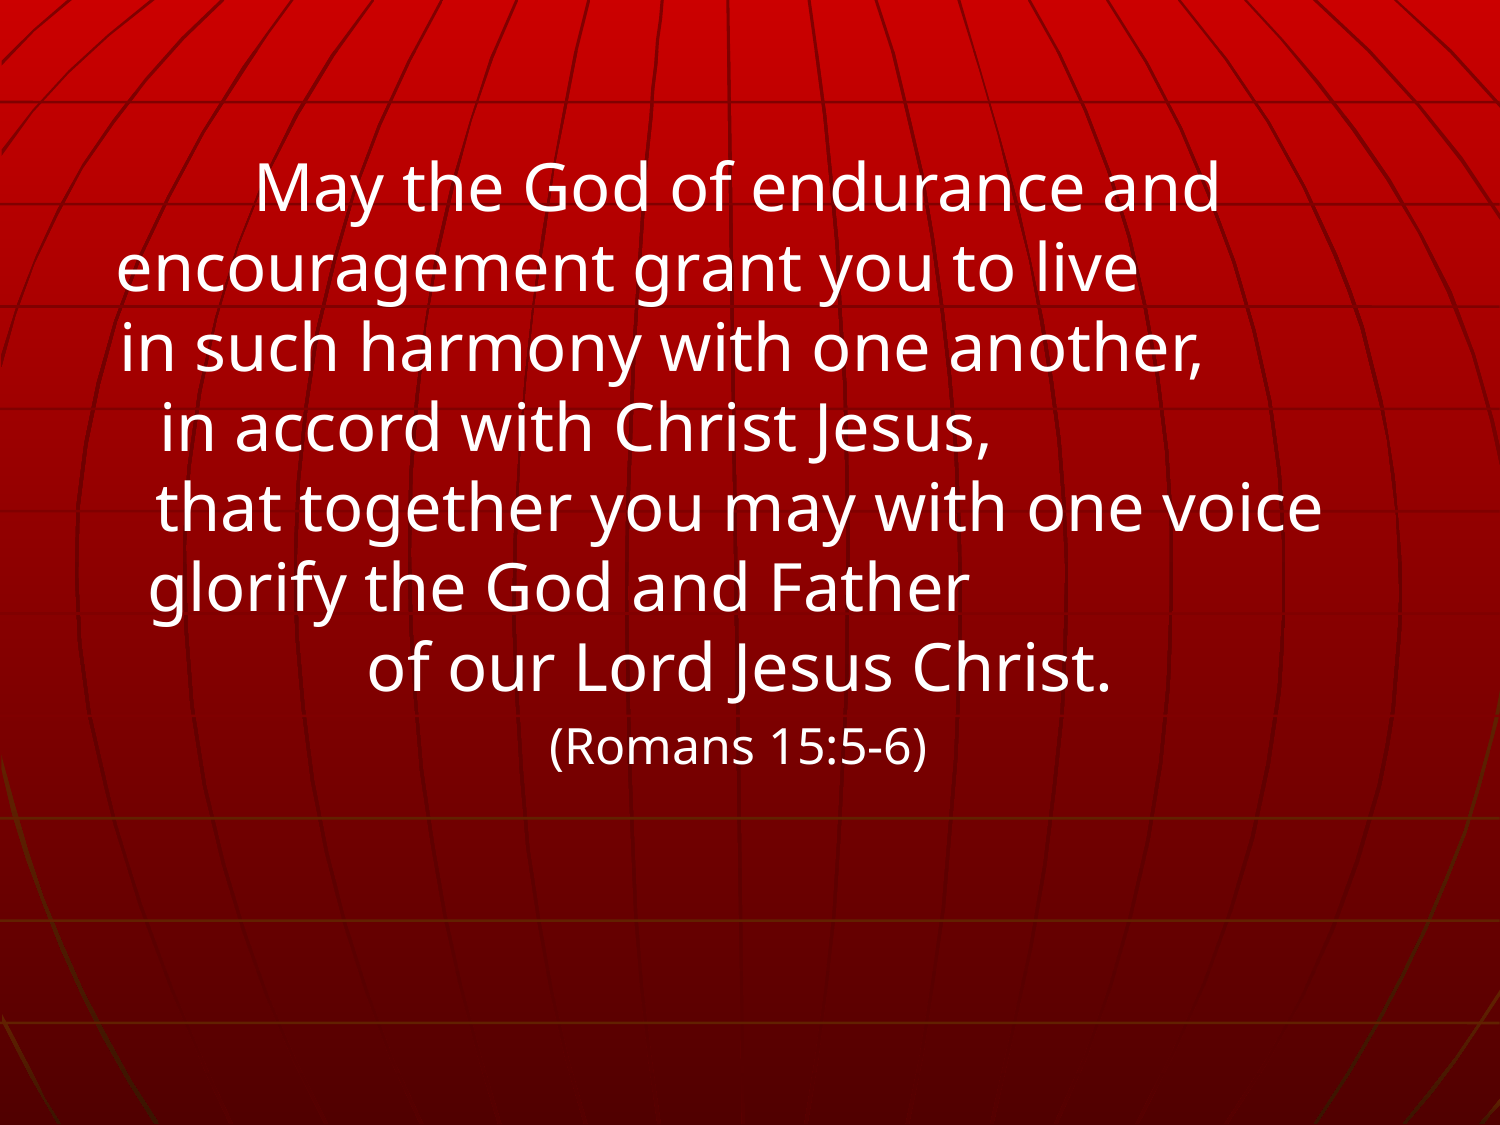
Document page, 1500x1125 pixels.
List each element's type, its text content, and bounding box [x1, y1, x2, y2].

list May the God of endurance and encouragement grant you to live in such harmony with one another, in accord with Christ Jesus, that together you may with one voice glorify the God and Father of our Lord Jesus Christ. (Romans 15:5-6) [37, 137, 1388, 881]
